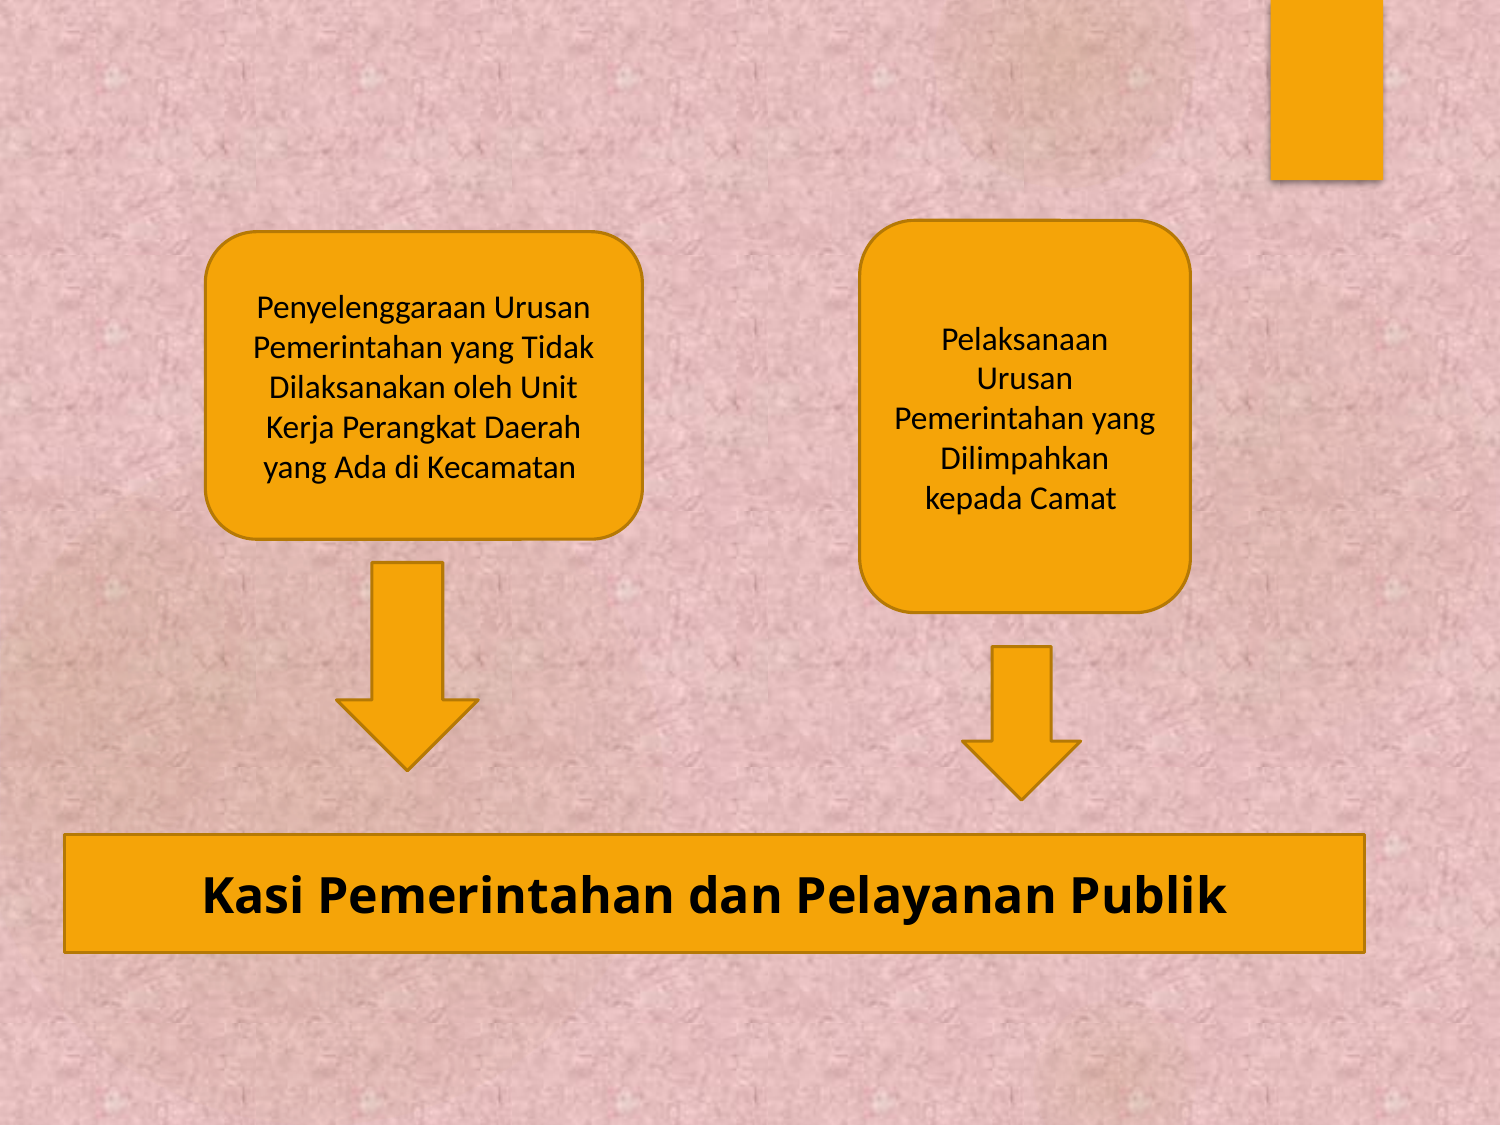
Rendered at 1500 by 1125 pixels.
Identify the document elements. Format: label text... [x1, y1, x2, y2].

text_box Pelaksanaan Urusan Pemerintahan yang Dilimpahkan kepada Camat [858, 218, 1192, 615]
text_box [961, 645, 1083, 802]
picture [0, 0, 1500, 1125]
text_box Kasi Pemerintahan dan Pelayanan Publik [63, 833, 1366, 954]
text_box [335, 560, 480, 772]
text_box Penyelenggaraan Urusan Pemerintahan yang Tidak Dilaksanakan oleh Unit Kerja Perangkat Daerah yang Ada di Kecamatan [203, 230, 644, 541]
